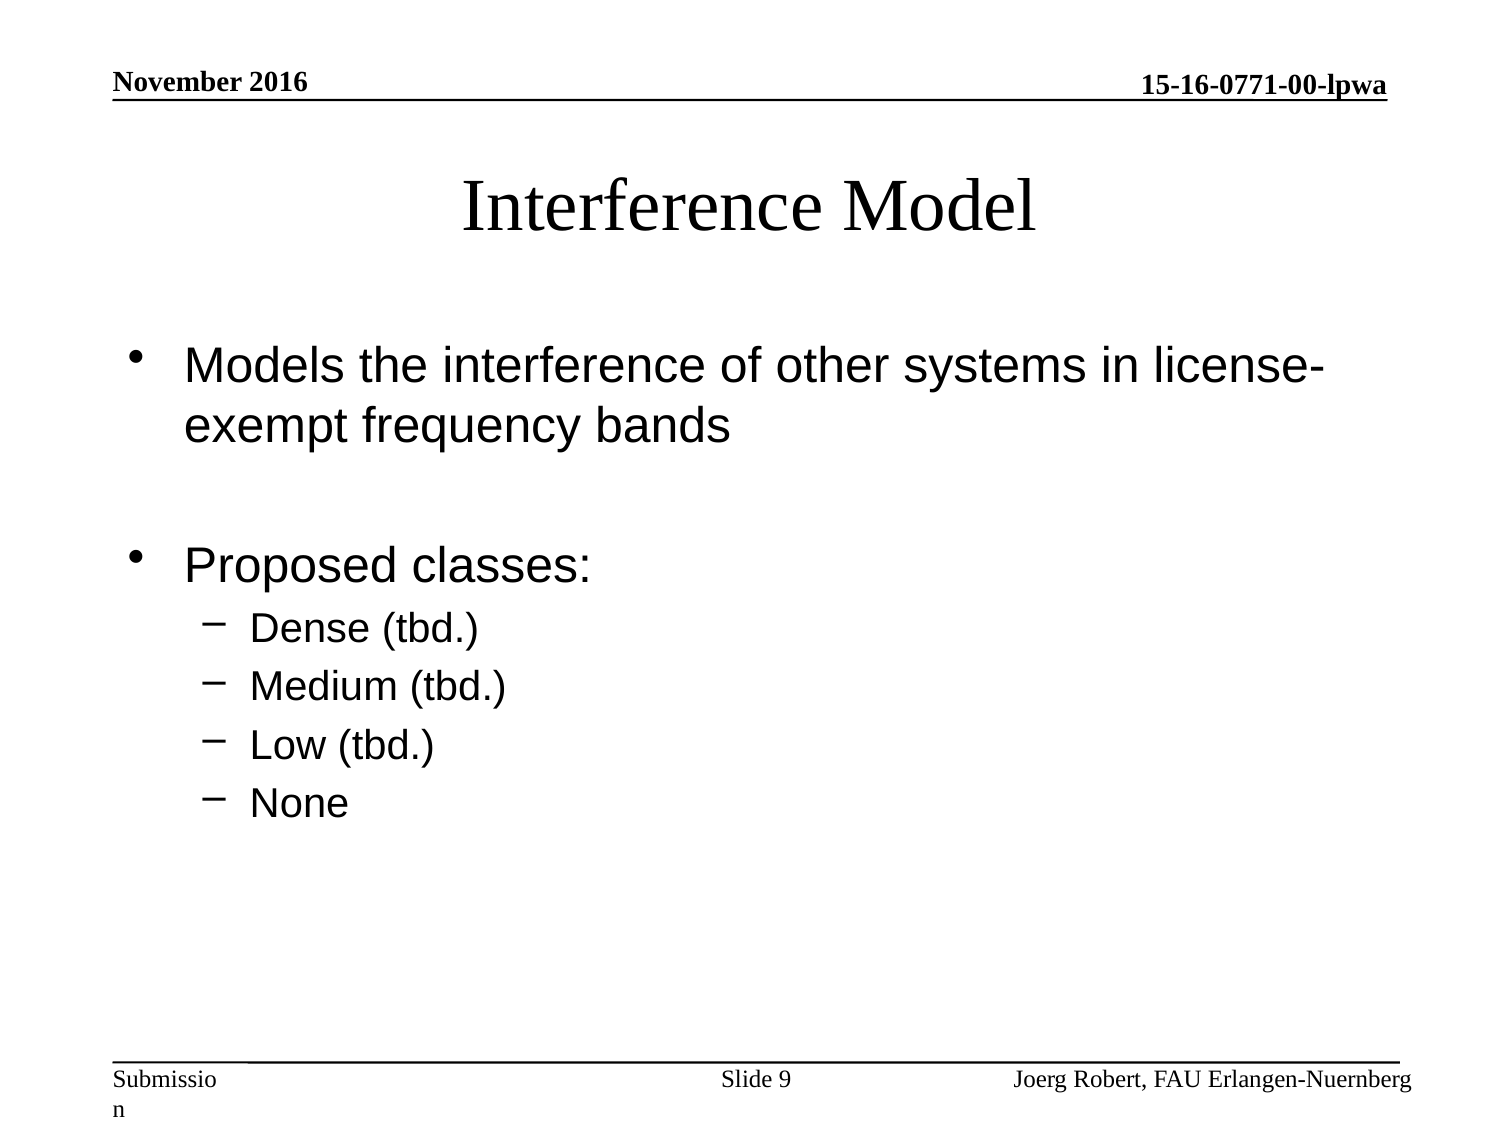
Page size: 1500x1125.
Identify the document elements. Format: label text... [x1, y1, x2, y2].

list Models the interference of other systems in license-exempt frequency bands Proposed classes: Dense (tbd.) Medium (tbd.) Low (tbd.) None [112, 324, 1388, 1000]
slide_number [112, 62, 375, 98]
slide_number Slide 9 [714, 1062, 799, 1093]
footer Joerg Robert, FAU Erlangen-Nuernberg [900, 1062, 1413, 1093]
title Interference Model [112, 112, 1388, 288]
